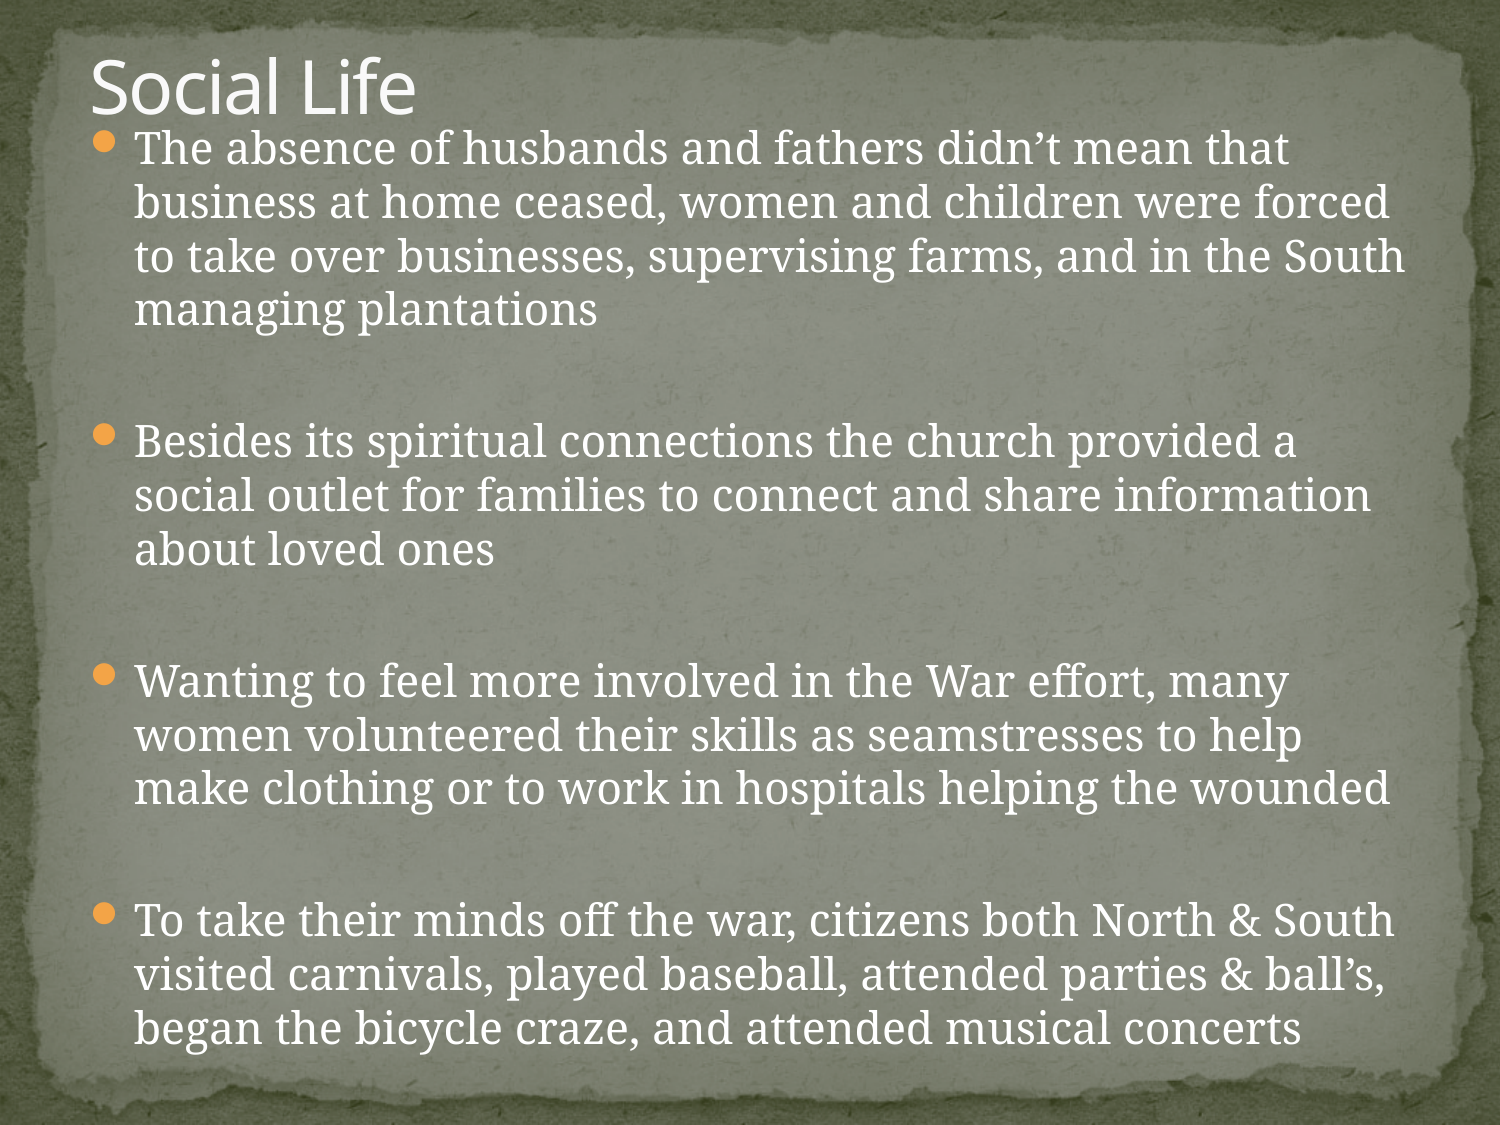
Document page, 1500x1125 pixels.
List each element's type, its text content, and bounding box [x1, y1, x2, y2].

list The absence of husbands and fathers didn’t mean that business at home ceased, women and children were forced to take over businesses, supervising farms, and in the South managing plantations Besides its spiritual connections the church provided a social outlet for families to connect and share information about loved ones Wanting to feel more involved in the War effort, many women volunteered their skills as seamstresses to help make clothing or to work in hospitals helping the wounded To take their minds off the war, citizens both North & South visited carnivals, played baseball, attended parties & ball’s, began the bicycle craze, and attended musical concerts [75, 138, 1425, 1088]
title Social Life [74, 24, 1425, 138]
